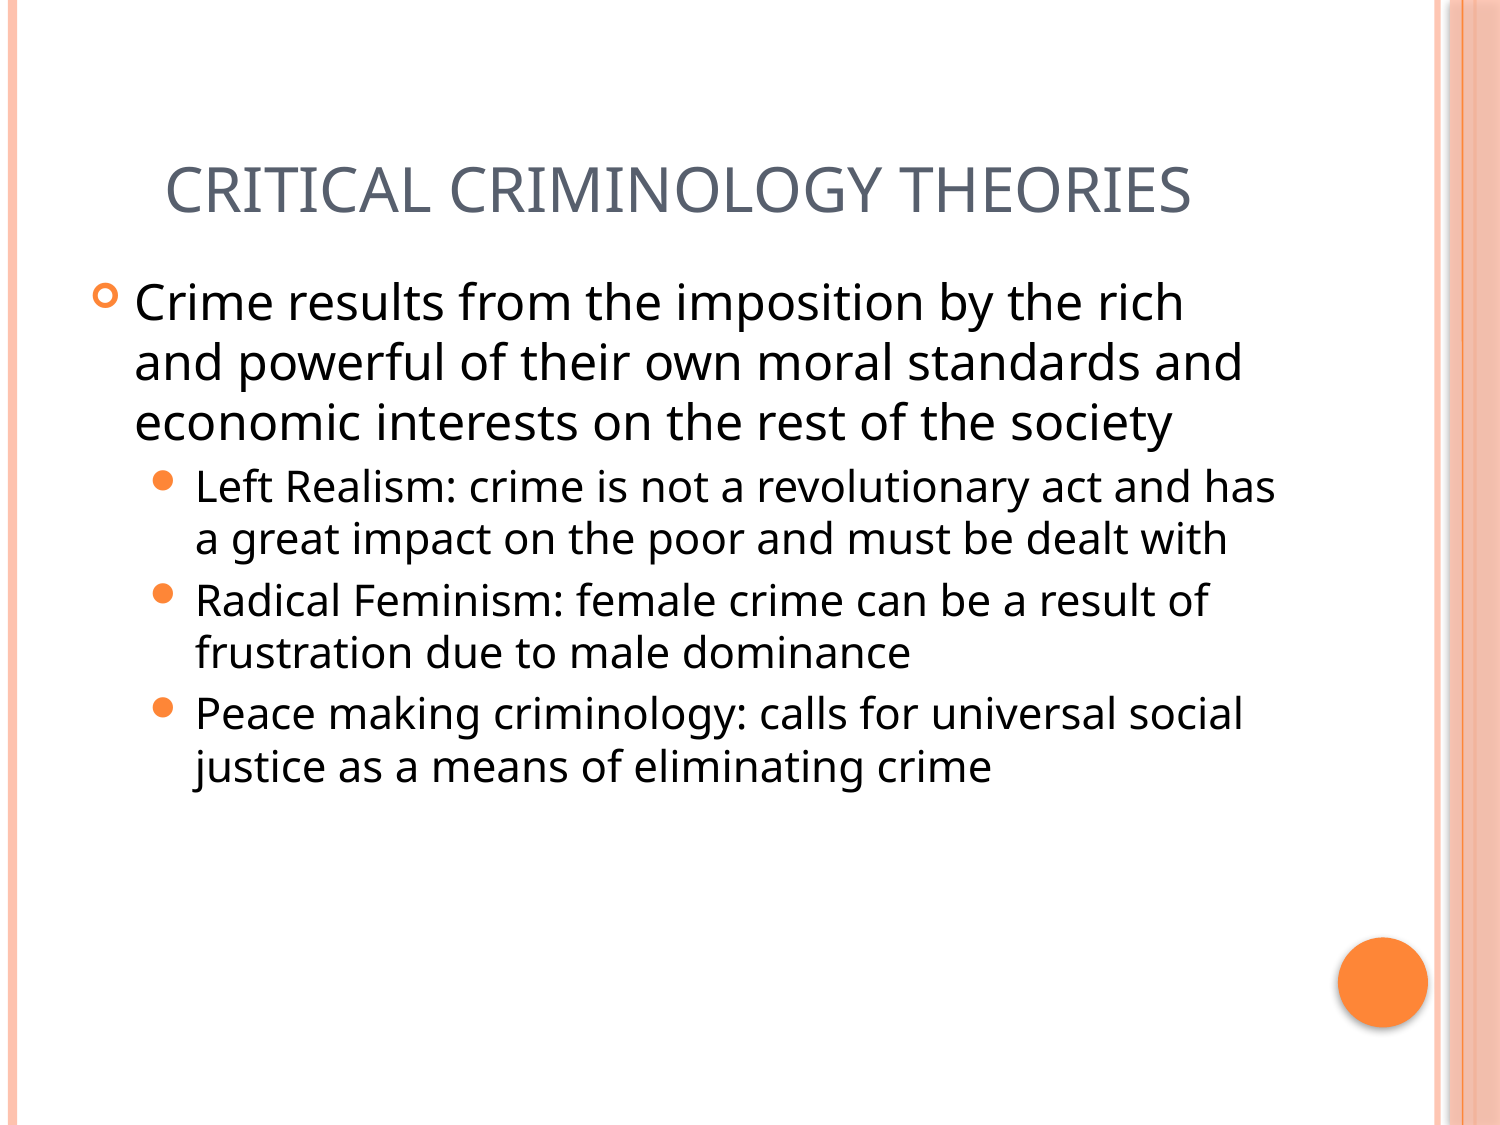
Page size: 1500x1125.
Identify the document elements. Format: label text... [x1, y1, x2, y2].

title Critical Criminology Theories [75, 45, 1300, 233]
list Crime results from the imposition by the rich and powerful of their own moral standards and economic interests on the rest of the society Left Realism: crime is not a revolutionary act and has a great impact on the poor and must be dealt with Radical Feminism: female crime can be a result of frustration due to male dominance Peace making criminology: calls for universal social justice as a means of eliminating crime [75, 262, 1300, 1062]
